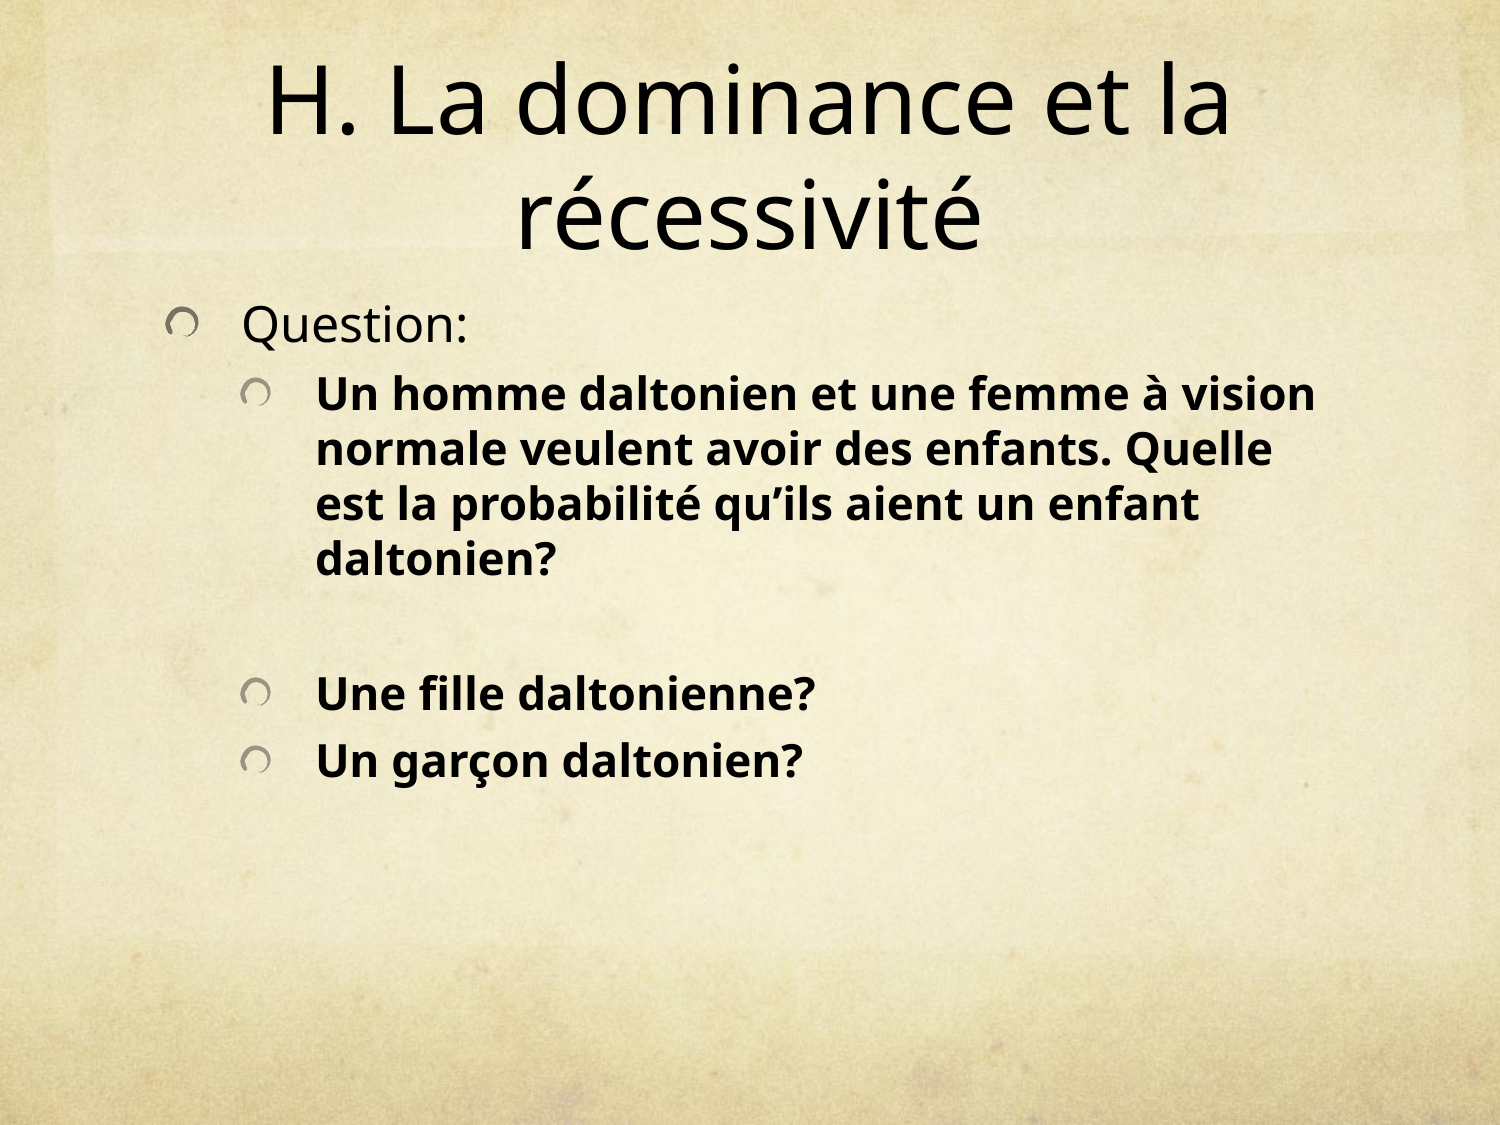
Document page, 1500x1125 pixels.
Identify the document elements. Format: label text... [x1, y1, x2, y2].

picture [0, 0, 1500, 1125]
title H. La dominance et la récessivité [150, 82, 1350, 225]
list Question: Un homme daltonien et une femme à vision normale veulent avoir des enfants. Quelle est la probabilité qu’ils aient un enfant daltonien? Une fille daltonienne? Un garçon daltonien? [150, 284, 1350, 950]
